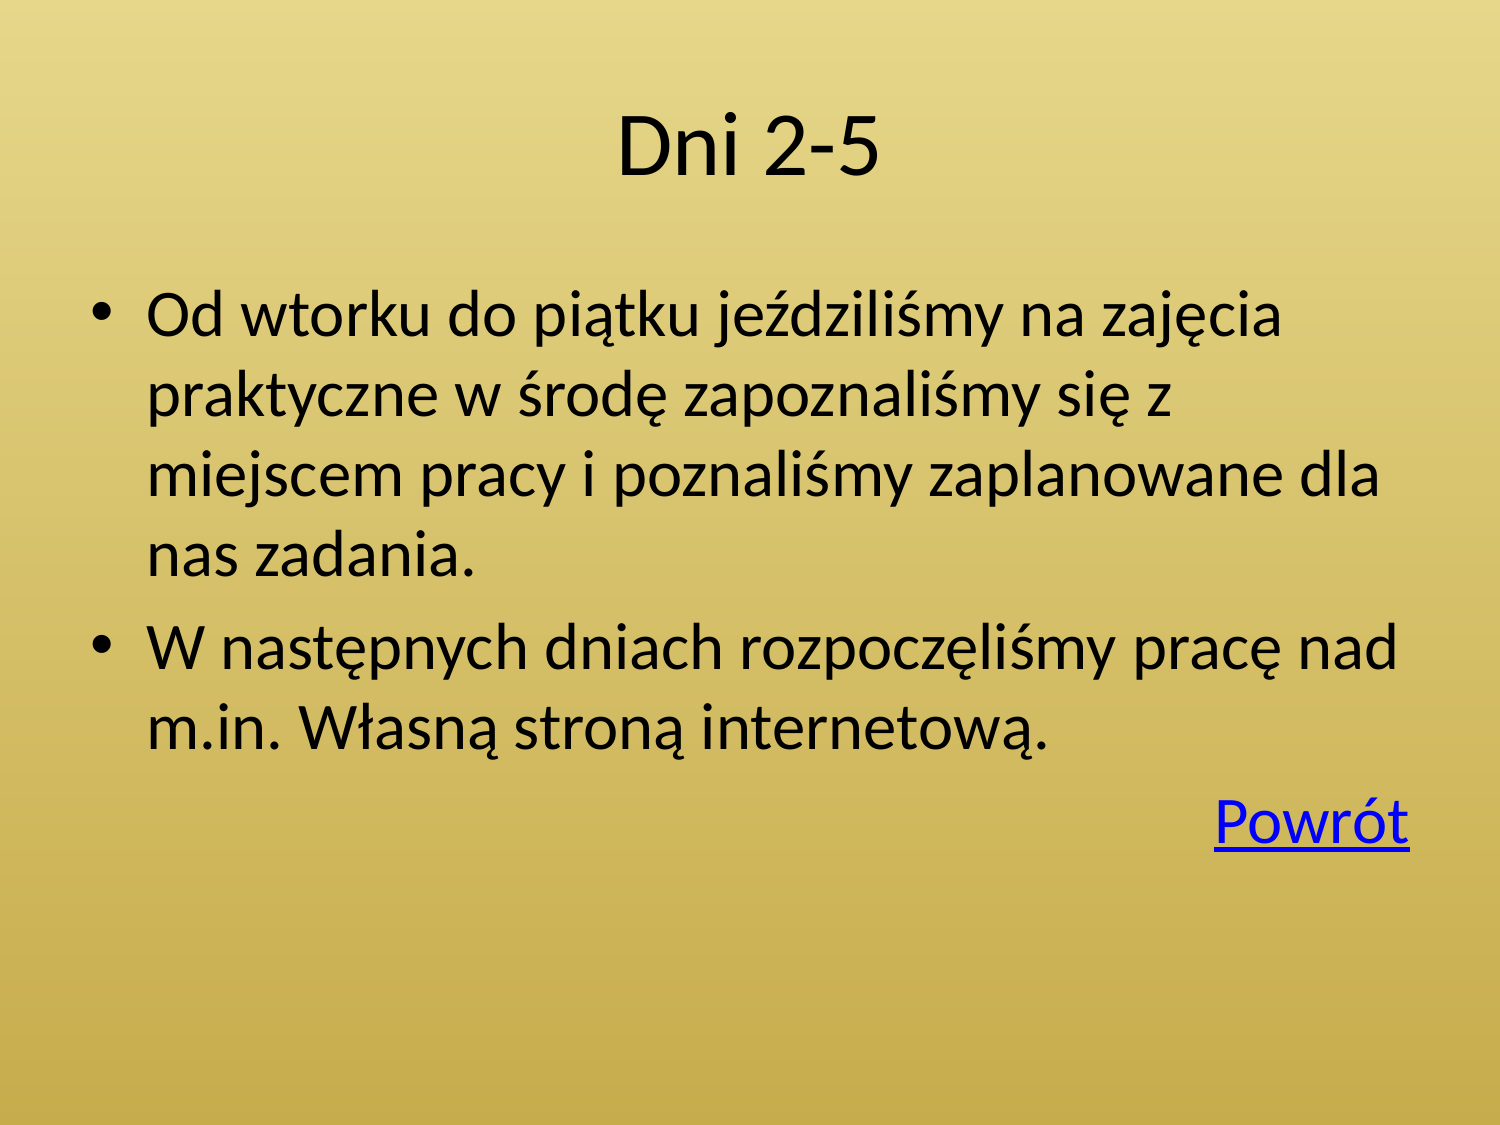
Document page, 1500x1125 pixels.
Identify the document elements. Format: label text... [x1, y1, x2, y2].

title Dni 2-5 [75, 45, 1425, 233]
list Od wtorku do piątku jeździliśmy na zajęcia praktyczne w środę zapoznaliśmy się z miejscem pracy i poznaliśmy zaplanowane dla nas zadania. W następnych dniach rozpoczęliśmy pracę nad m.in. Własną stroną internetową. Powrót [75, 262, 1425, 1005]
